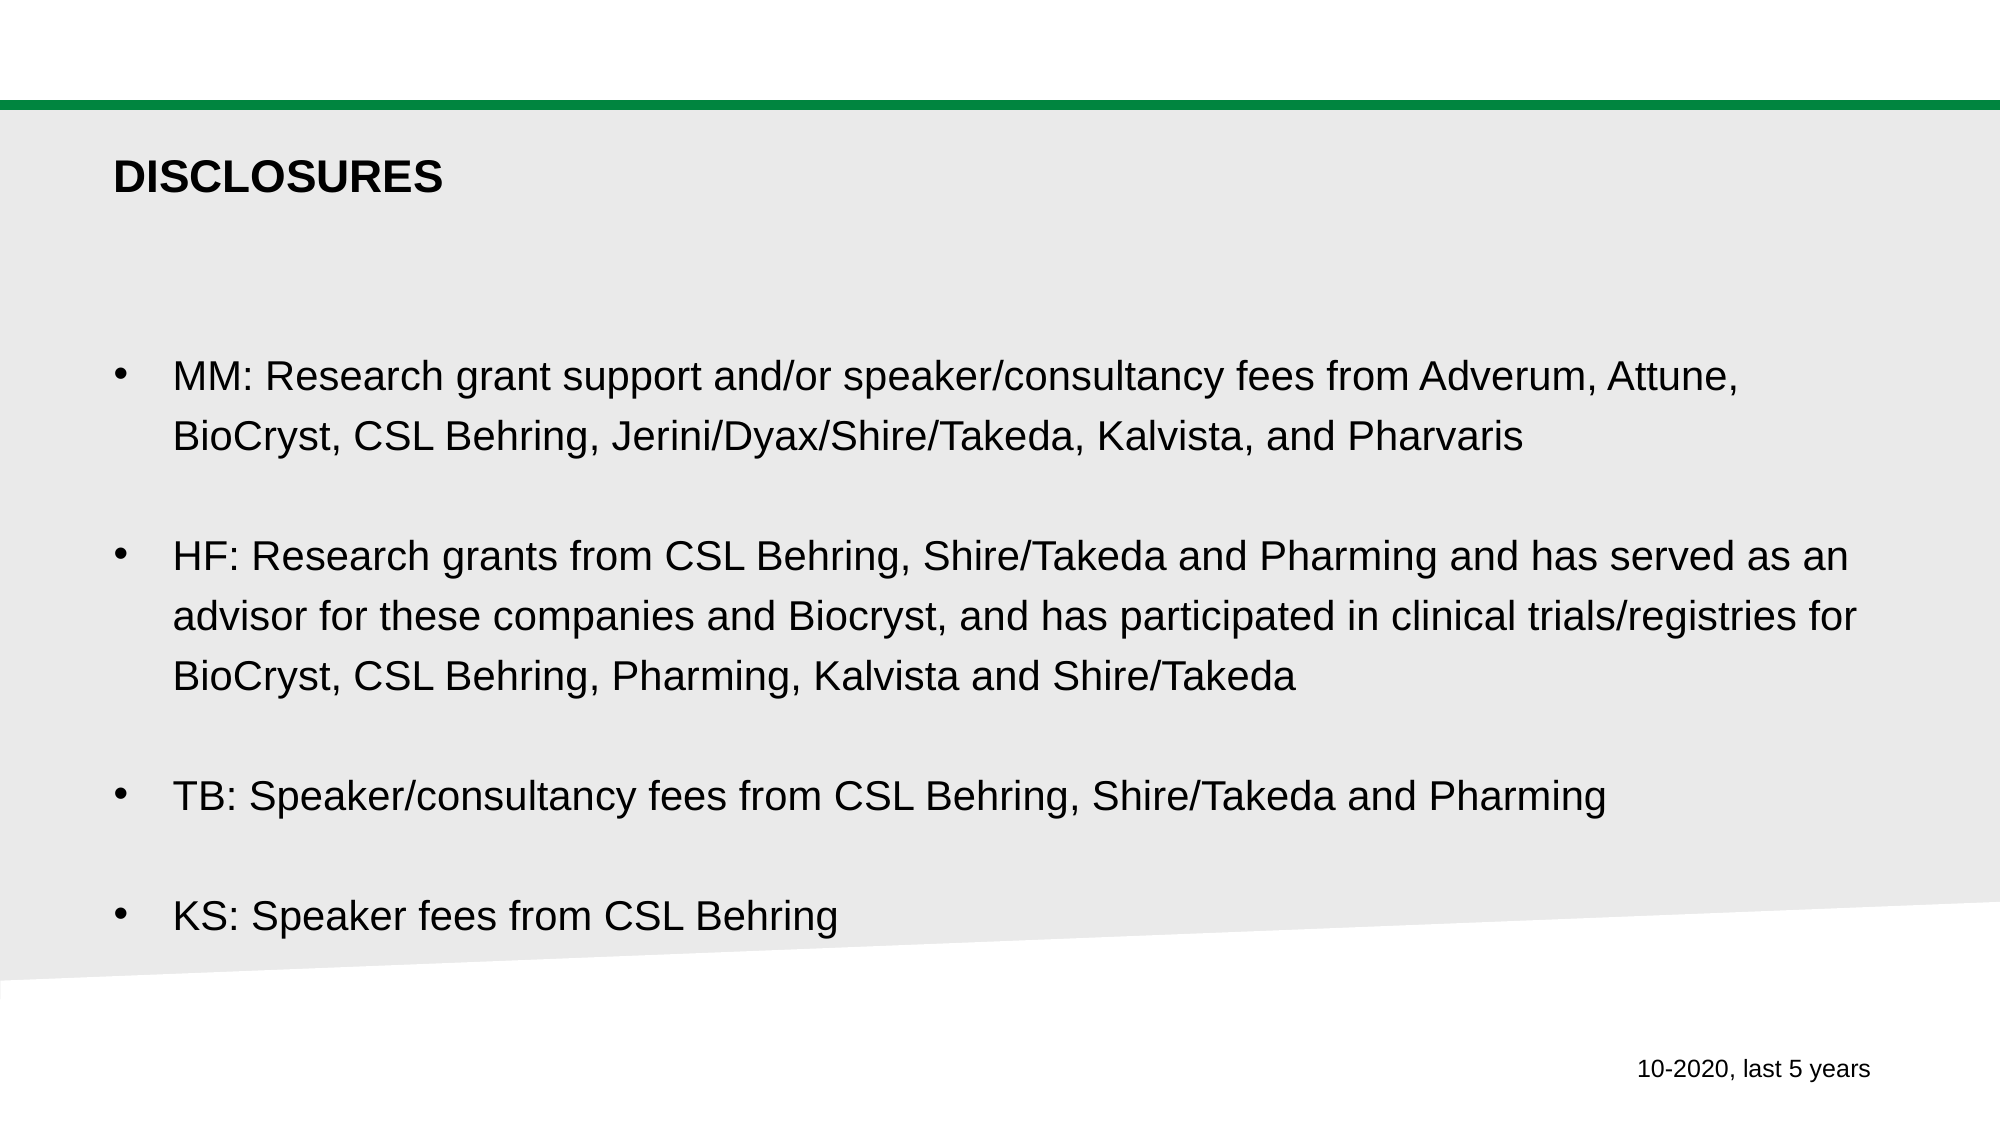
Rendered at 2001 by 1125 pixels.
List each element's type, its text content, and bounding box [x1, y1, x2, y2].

list Disclosures [113, 128, 1898, 278]
text_box 10-2020, last 5 years [1513, 1045, 1996, 1090]
text_box [0, 59, 2000, 183]
list MM: Research grant support and/or speaker/consultancy fees from Adverum, Attune, BioCryst, CSL Behring, Jerini/Dyax/Shire/Takeda, Kalvista, and Pharvaris HF: Research grants from CSL Behring, Shire/Takeda and Pharming and has served as an advisor for these companies and Biocryst, and has participated in clinical trials/registries for BioCryst, CSL Behring, Pharming, Kalvista and Shire/Takeda TB: Speaker/consultancy fees from CSL Behring, Shire/Takeda and Pharming KS: Speaker fees from CSL Behring [113, 309, 1898, 867]
